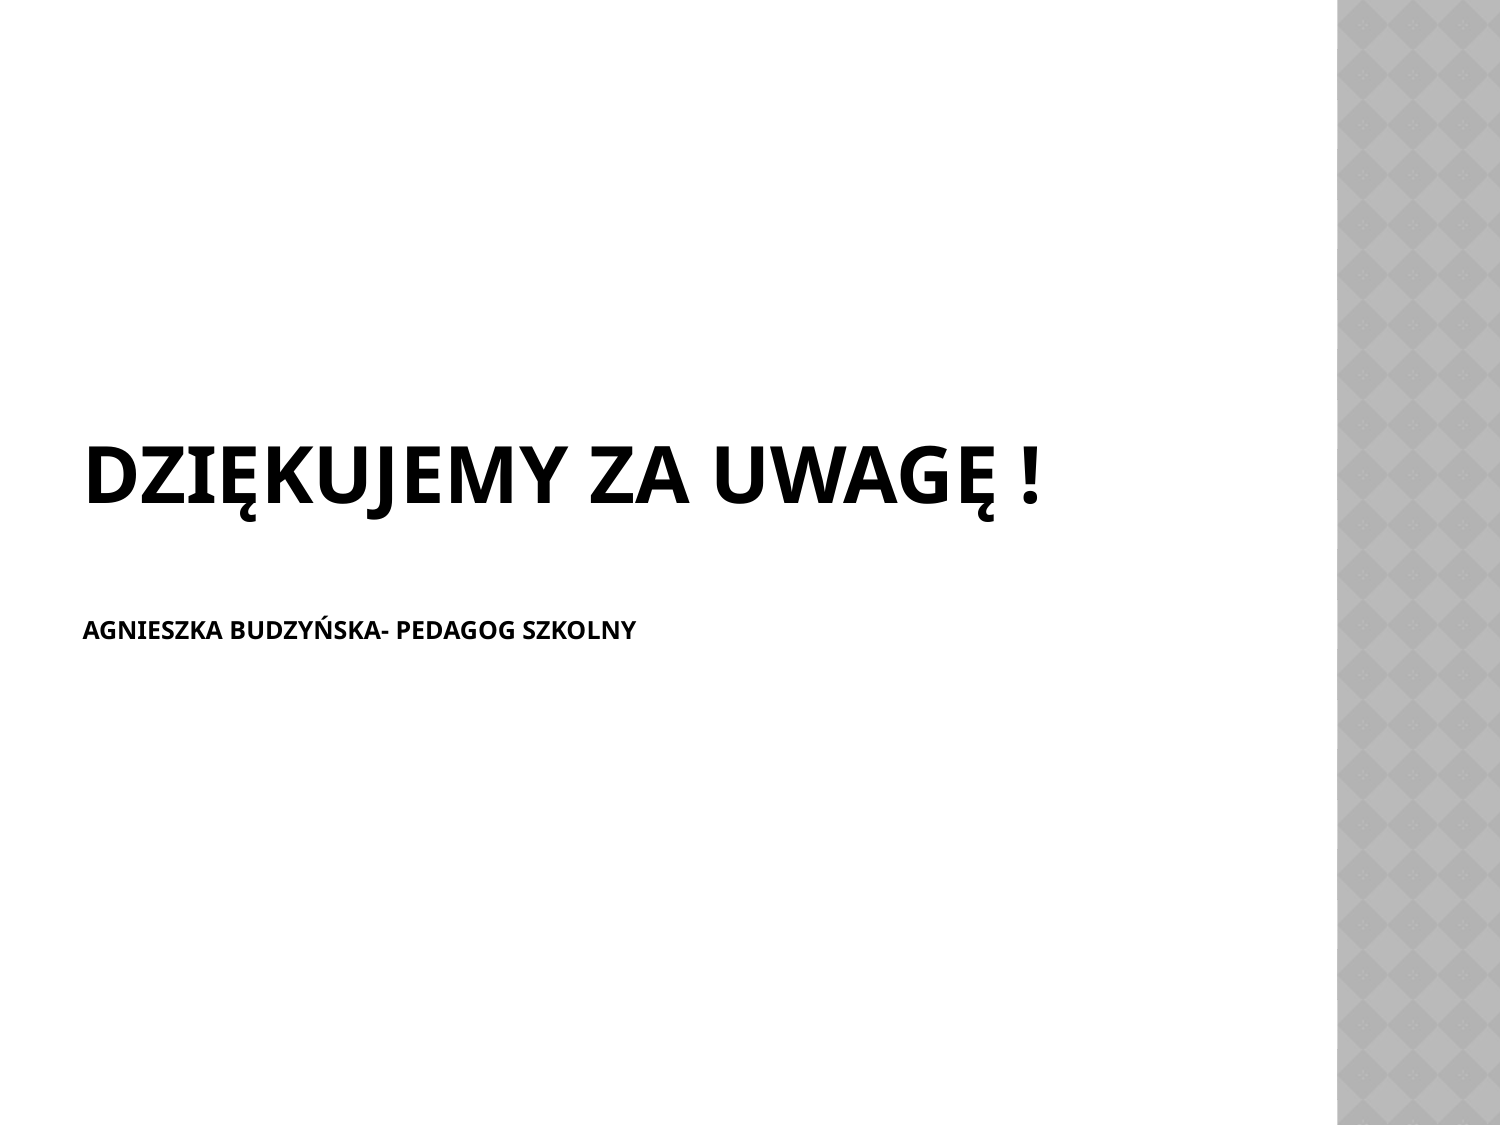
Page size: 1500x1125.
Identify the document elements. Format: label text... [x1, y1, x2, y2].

title Dziękujemy za uwagę ! Agnieszka Budzyńska- pedagog szkolny [75, 52, 1263, 645]
